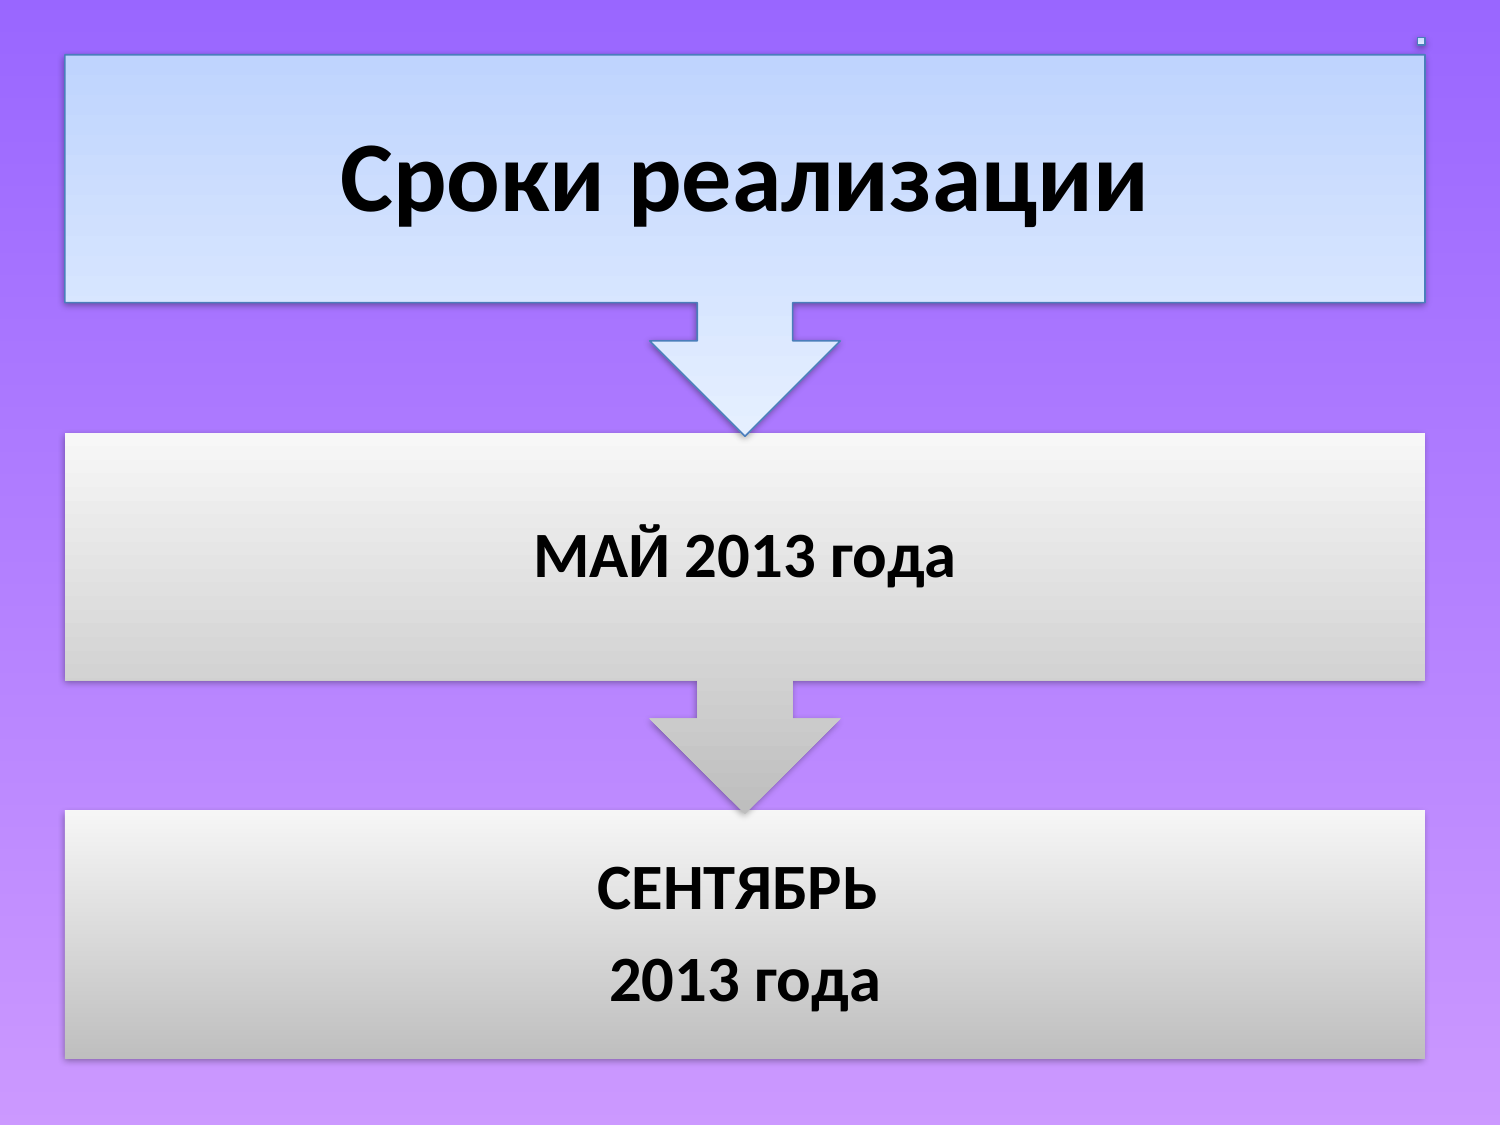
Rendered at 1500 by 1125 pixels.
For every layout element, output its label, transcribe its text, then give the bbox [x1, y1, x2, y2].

title . [1417, 37, 1426, 46]
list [64, 54, 1426, 1059]
